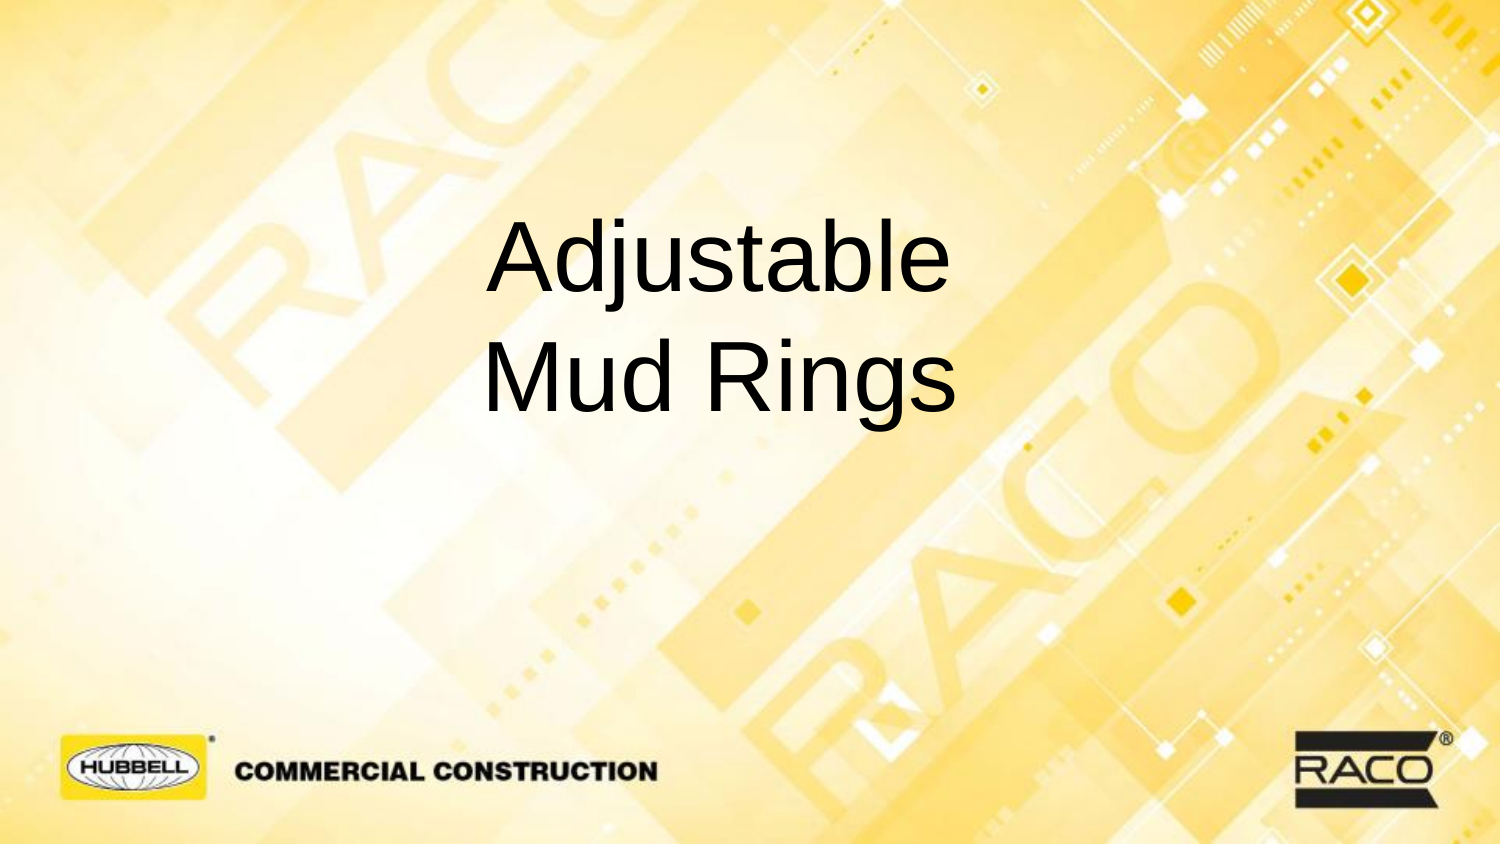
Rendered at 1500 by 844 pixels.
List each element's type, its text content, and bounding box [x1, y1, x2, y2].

picture [0, 0, 1500, 844]
title Adjustable Mud Rings [401, 204, 1039, 659]
